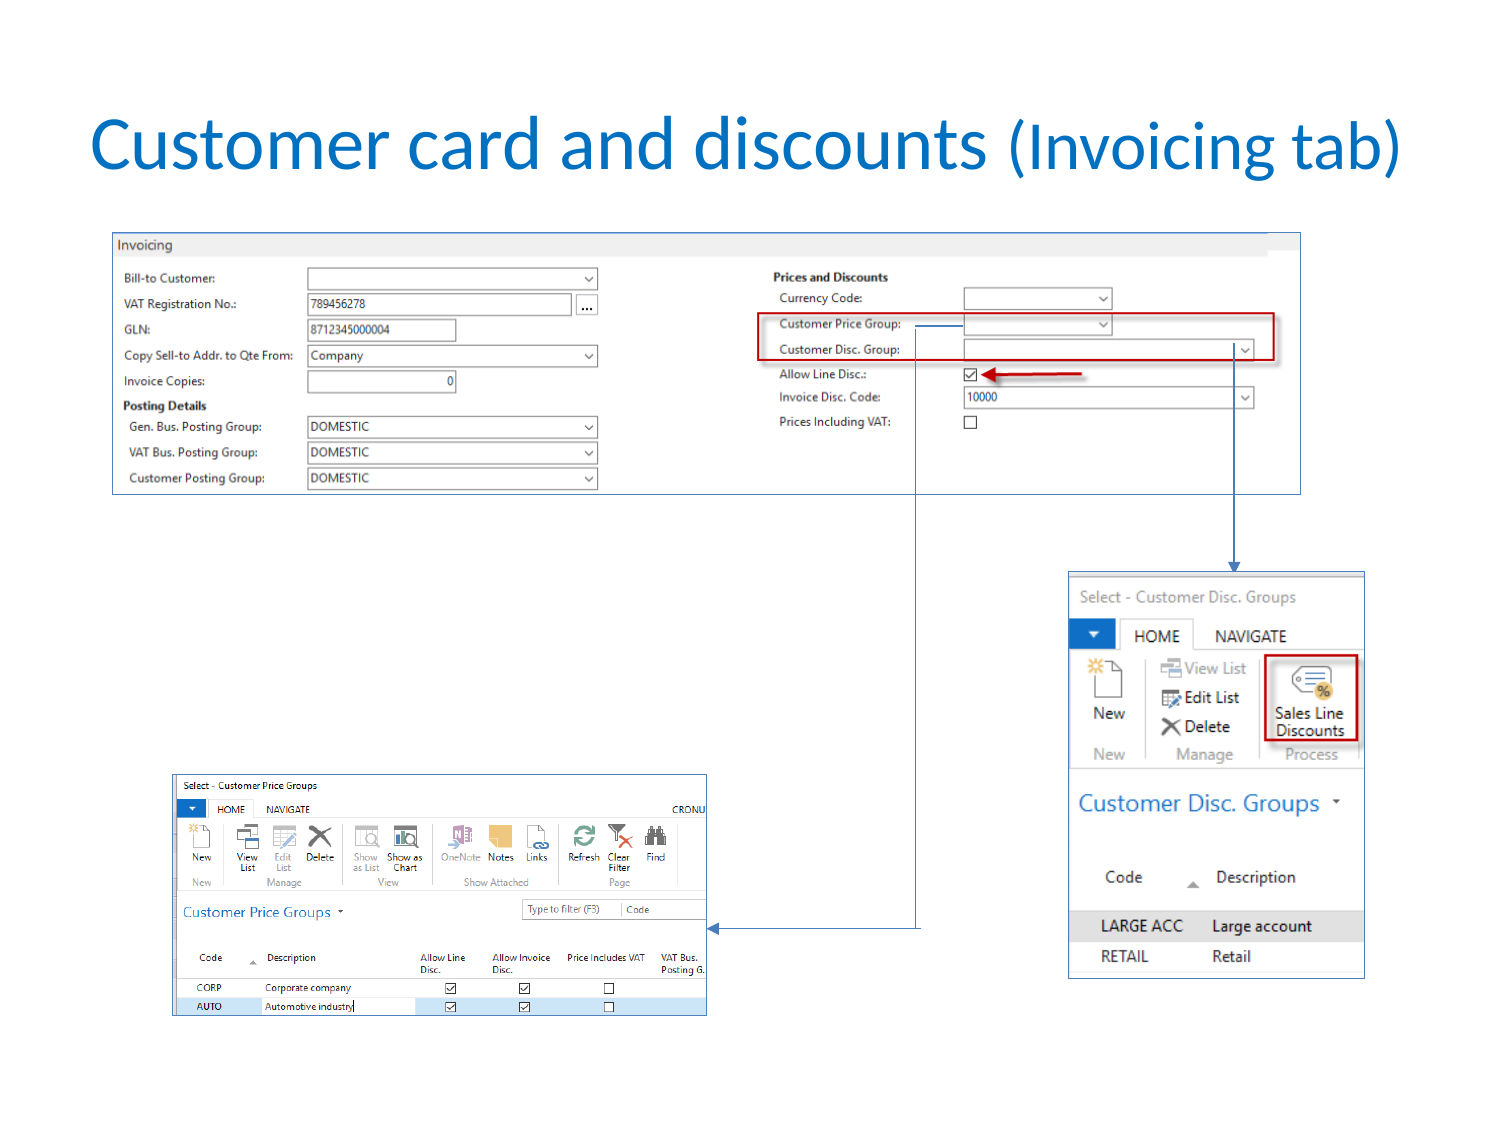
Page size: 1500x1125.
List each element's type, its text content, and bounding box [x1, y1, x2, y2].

picture [1068, 570, 1365, 979]
title Customer card and discounts (Invoicing tab) [75, 45, 1425, 233]
picture [172, 774, 707, 1017]
picture [111, 231, 1302, 495]
